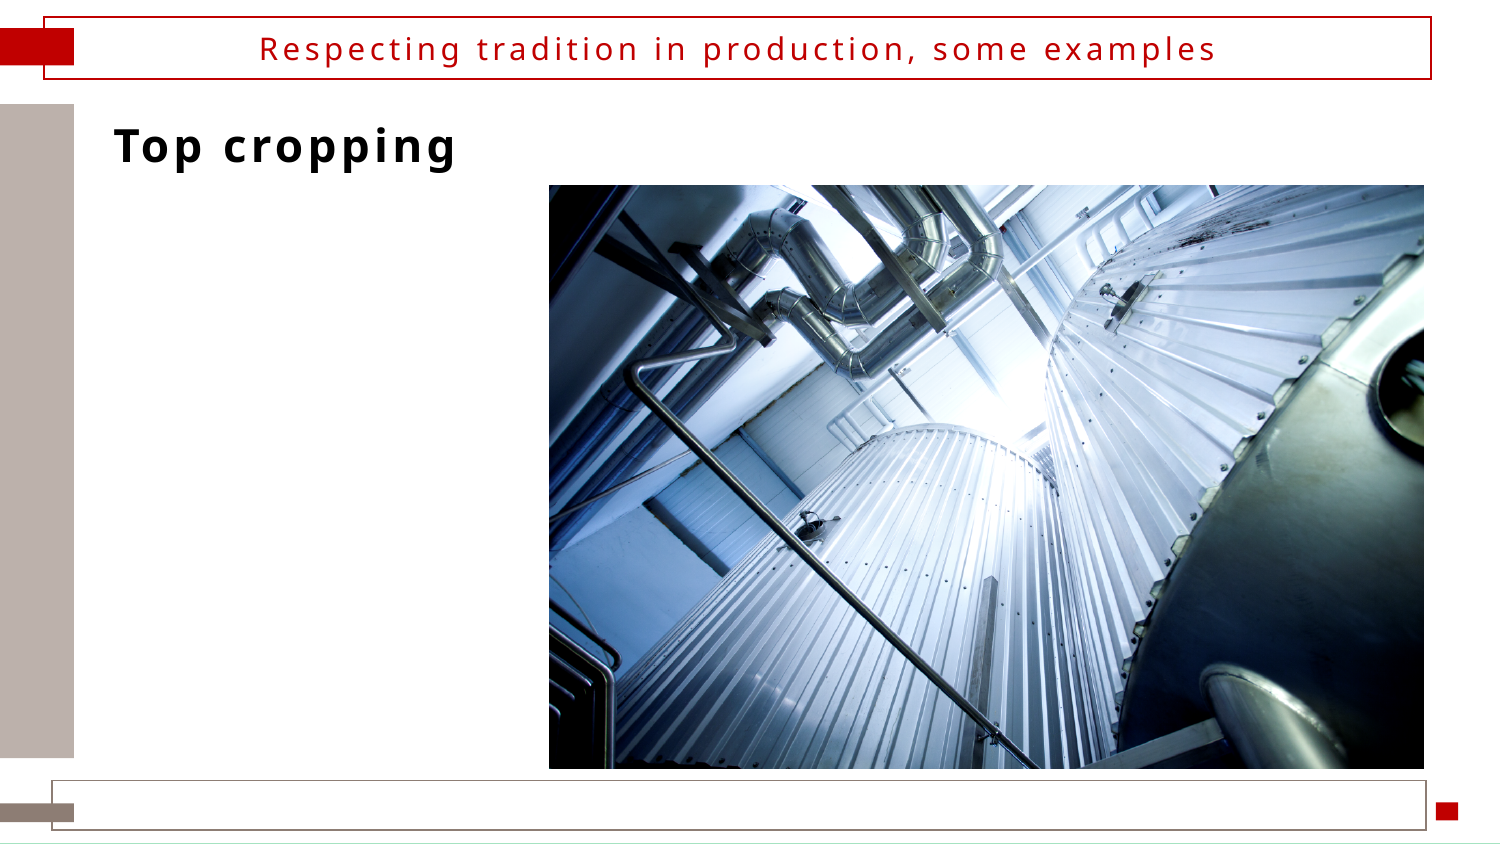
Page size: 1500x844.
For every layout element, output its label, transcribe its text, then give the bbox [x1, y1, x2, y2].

title Respecting tradition in production, some examples [43, 16, 1432, 80]
picture [548, 185, 1424, 769]
list Top cropping [76, 109, 1424, 753]
